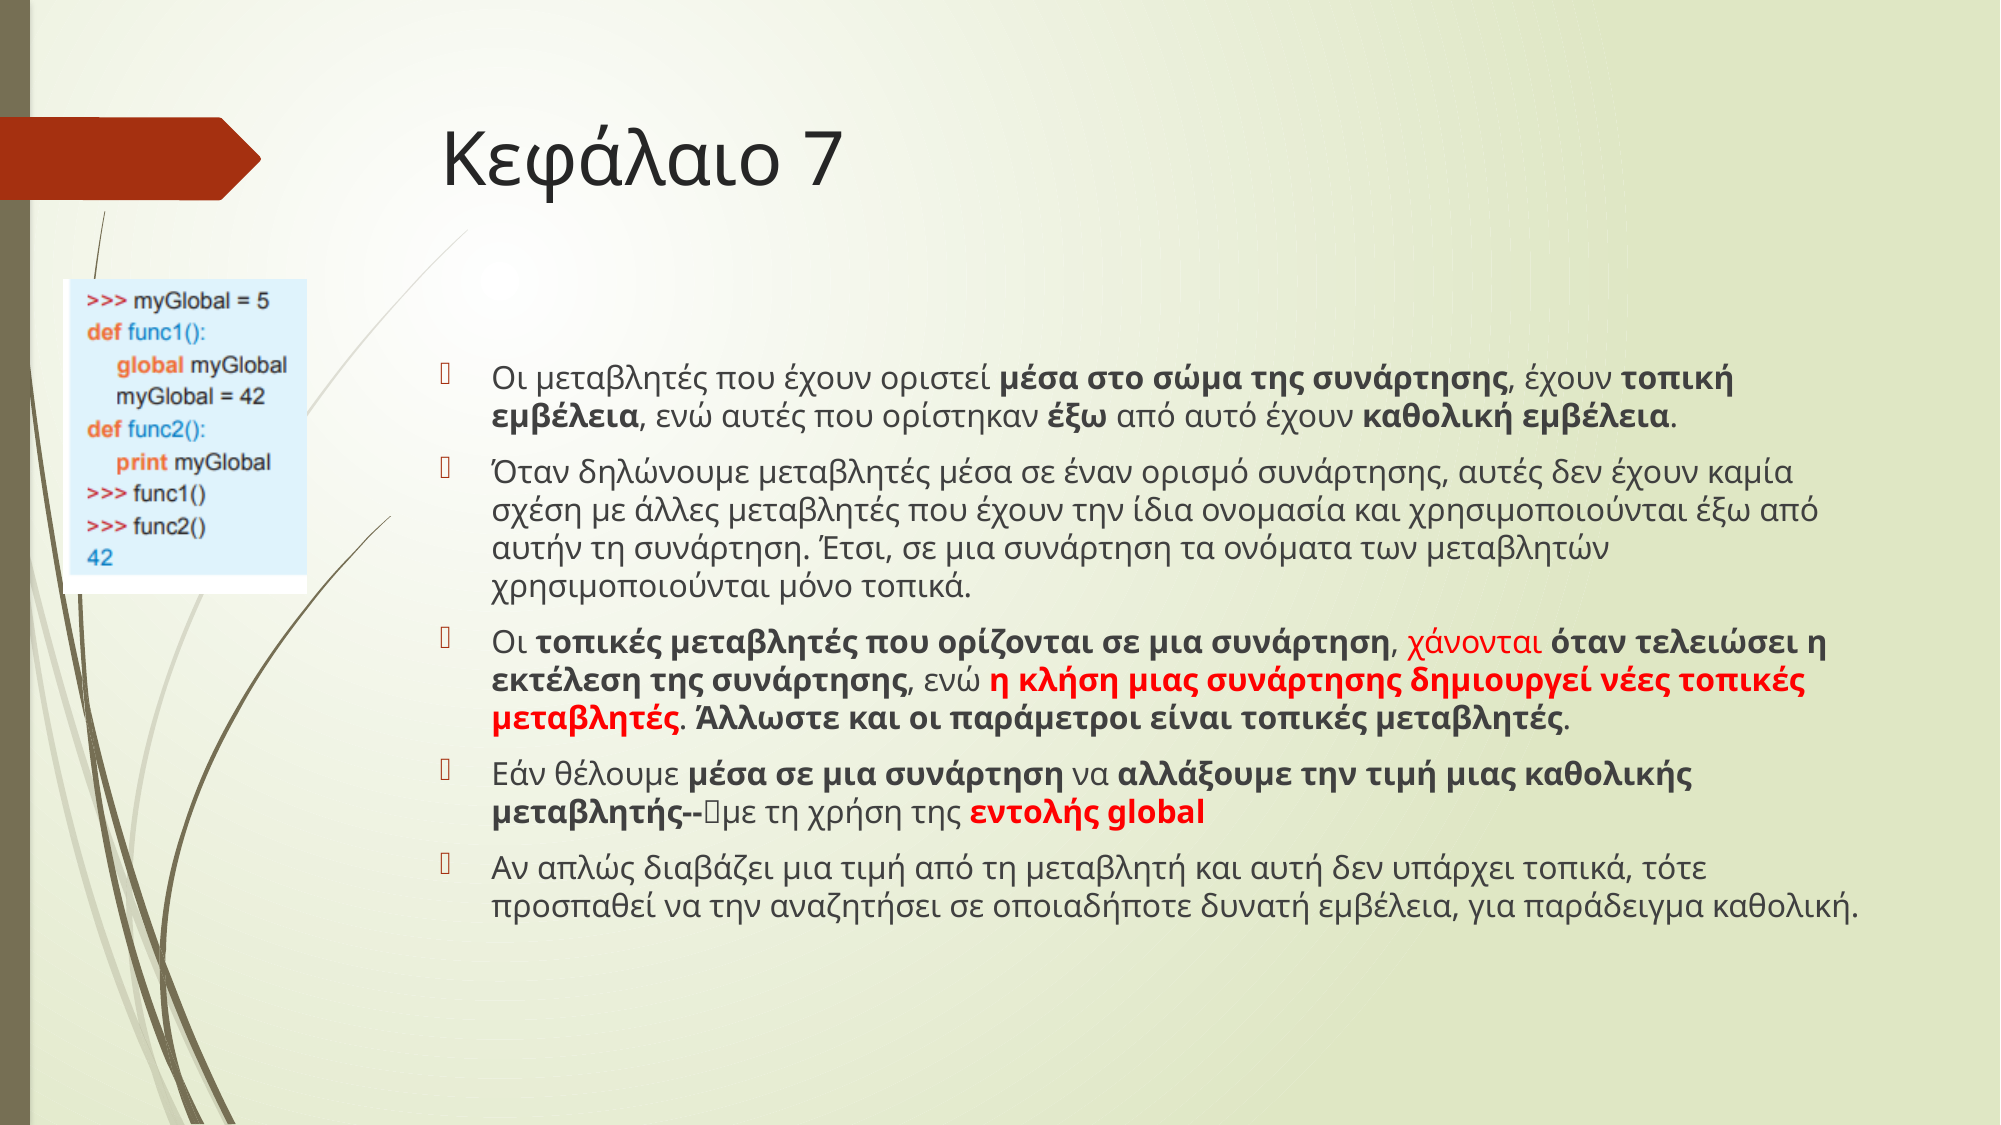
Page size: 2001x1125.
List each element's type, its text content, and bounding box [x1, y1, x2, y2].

title Κεφάλαιο 7 [425, 102, 1888, 313]
list Οι μεταβλητές που έχουν οριστεί μέσα στο σώμα της συνάρτησης, έχουν τοπική εμβέλεια, ενώ αυτές που ορίστηκαν έξω από αυτό έχουν καθολική εμβέλεια. Όταν δηλώνουμε μεταβλητές μέσα σε έναν ορισμό συνάρτησης, αυτές δεν έχουν καμία σχέση με άλλες μεταβλητές που έχουν την ίδια ονομασία και χρησιμοποιούνται έξω από αυτήν τη συνάρτηση. Έτσι, σε μια συνάρτηση τα ονόματα των μεταβλητών χρησιμοποιούνται μόνο τοπικά. Οι τοπικές μεταβλητές που ορίζονται σε μια συνάρτηση, χάνονται όταν τελειώσει η εκτέλεση της συνάρτησης, ενώ η κλήση μιας συνάρτησης δημιουργεί νέες τοπικές μεταβλητές. Άλλωστε και οι παράμετροι είναι τοπικές μεταβλητές. Εάν θέλουμε μέσα σε μια συνάρτηση να αλλάξουμε την τιμή μιας καθολικής μεταβλητής--με τη χρήση της εντολής global Αν απλώς διαβάζει μια τιμή από τη μεταβλητή και αυτή δεν υπάρχει τοπικά, τότε προσπαθεί να την αναζητήσει σε οποιαδήποτε δυνατή εμβέλεια, για παράδειγμα καθολική. [424, 350, 1888, 970]
picture [62, 279, 308, 595]
